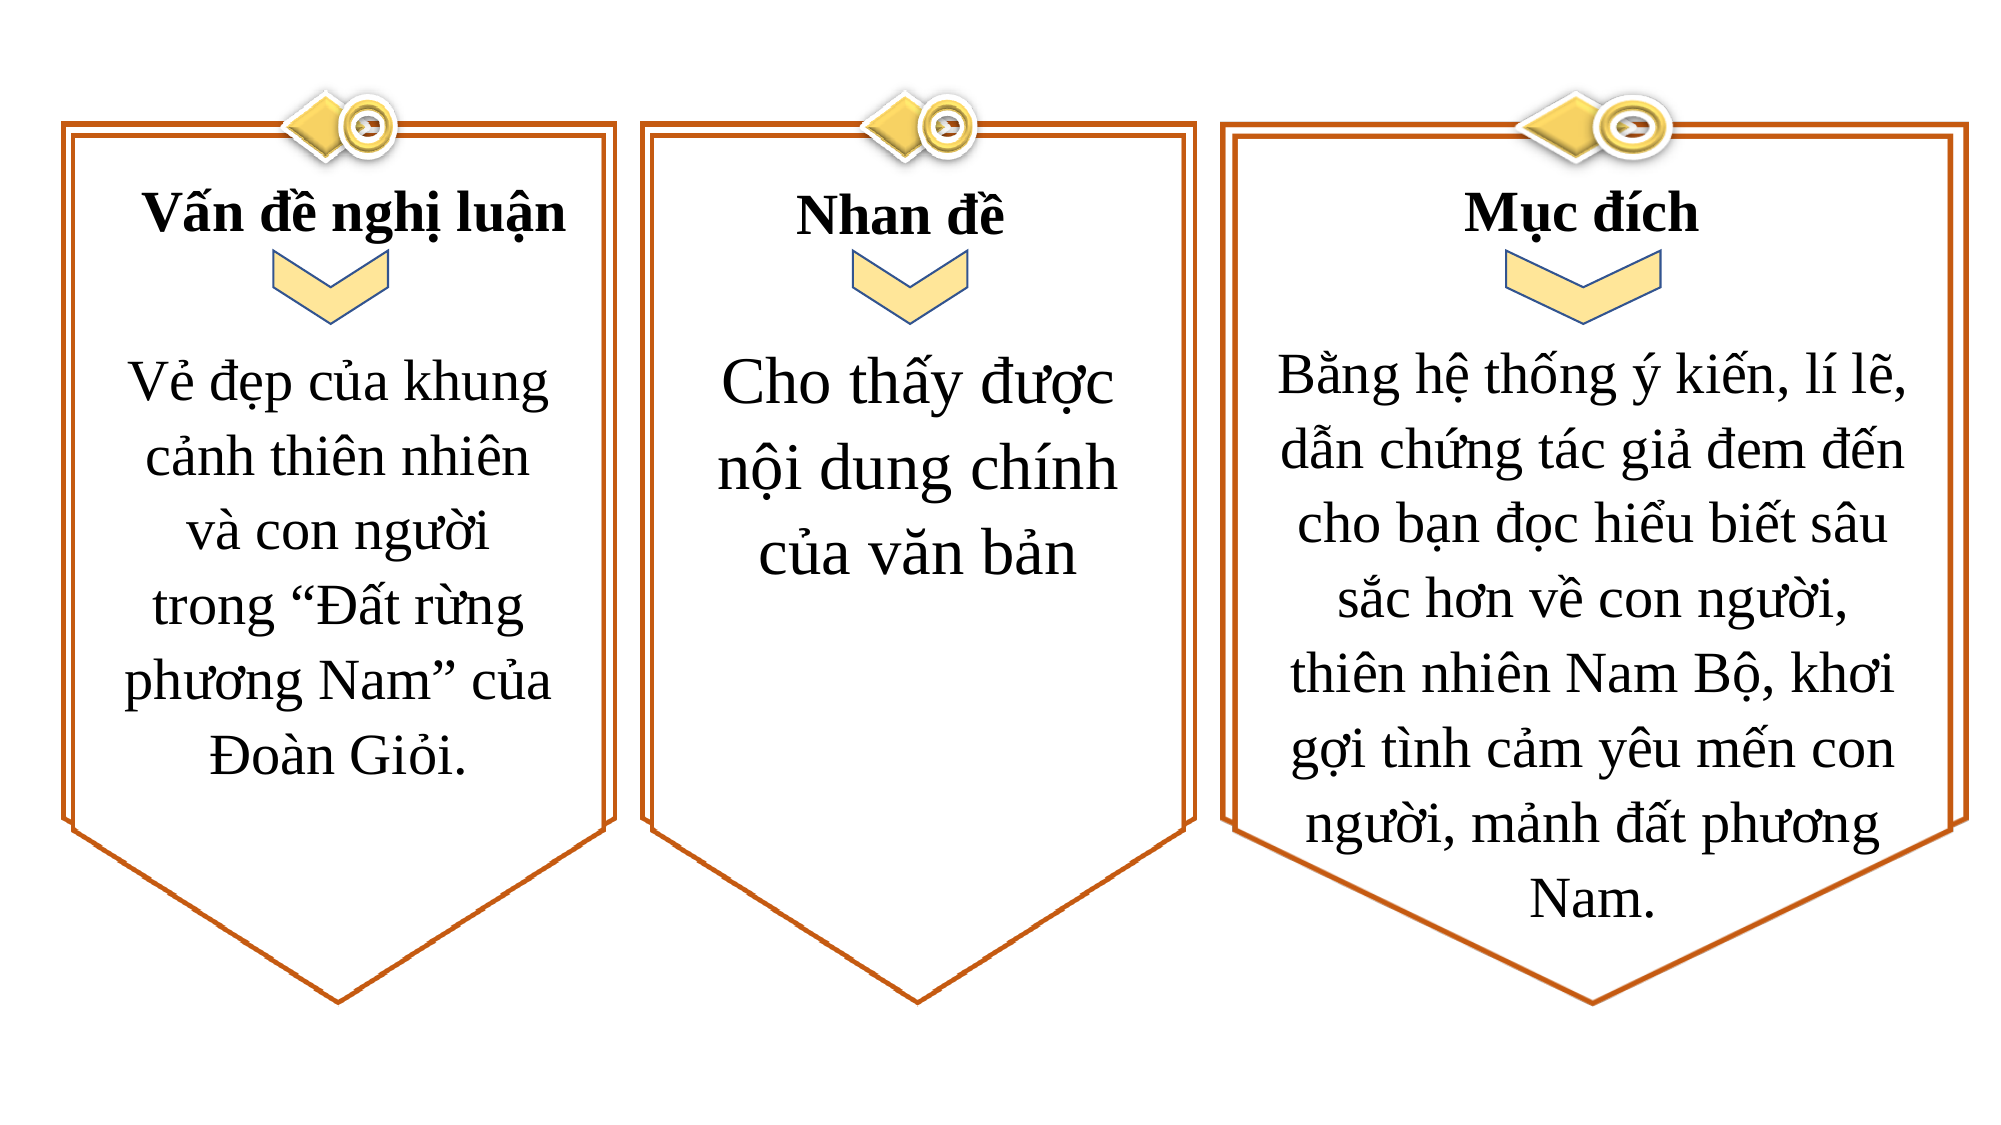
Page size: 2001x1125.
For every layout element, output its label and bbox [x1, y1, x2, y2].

text_box [640, 75, 1197, 1007]
text_box [61, 75, 617, 1007]
text_box [1220, 75, 1969, 1007]
